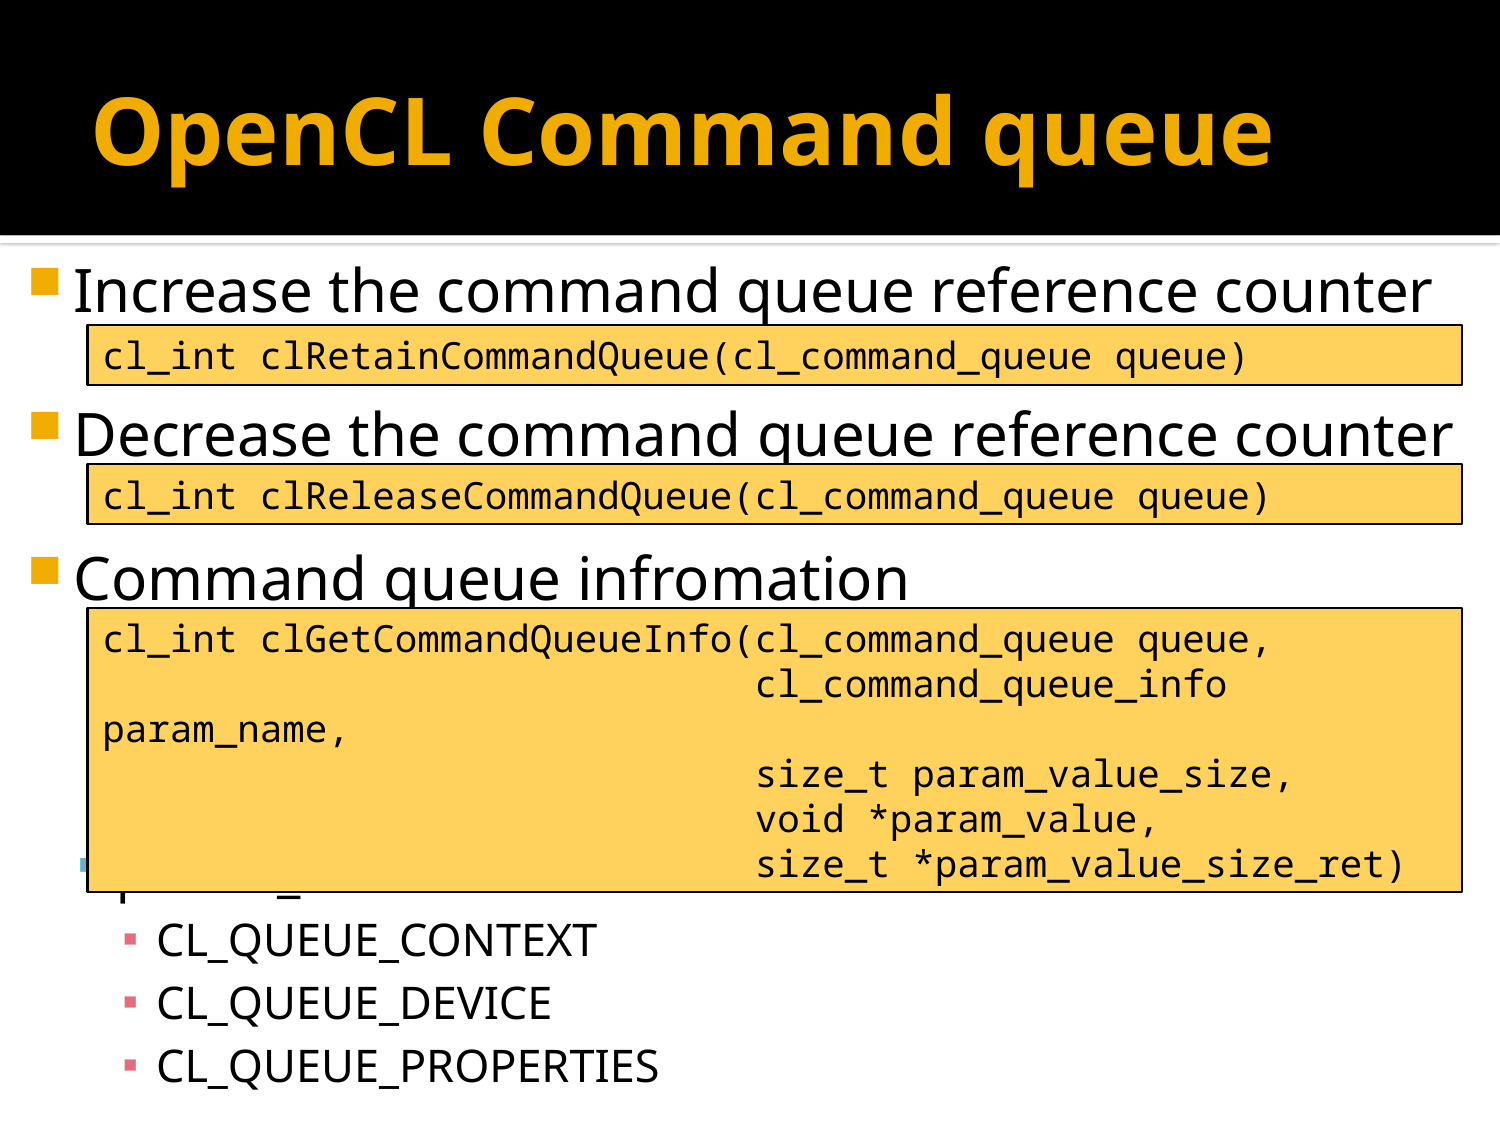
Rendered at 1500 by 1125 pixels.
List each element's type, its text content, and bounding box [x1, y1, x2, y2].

title OpenCL Command queue [75, 25, 1425, 231]
text_box cl_int clGetCommandQueueInfo(cl_command_queue queue, cl_command_queue_info param_name, size_t param_value_size, void *param_value, size_t *param_value_size_ret) [87, 607, 1463, 893]
list Increase the command queue reference counter Decrease the command queue reference counter Command queue infromation param_value CL_QUEUE_CONTEXT CL_QUEUE_DEVICE CL_QUEUE_PROPERTIES [0, 237, 1500, 1113]
text_box cl_int clRetainCommandQueue(cl_command_queue queue) [87, 324, 1463, 385]
text_box cl_int clReleaseCommandQueue(cl_command_queue queue) [87, 464, 1463, 525]
